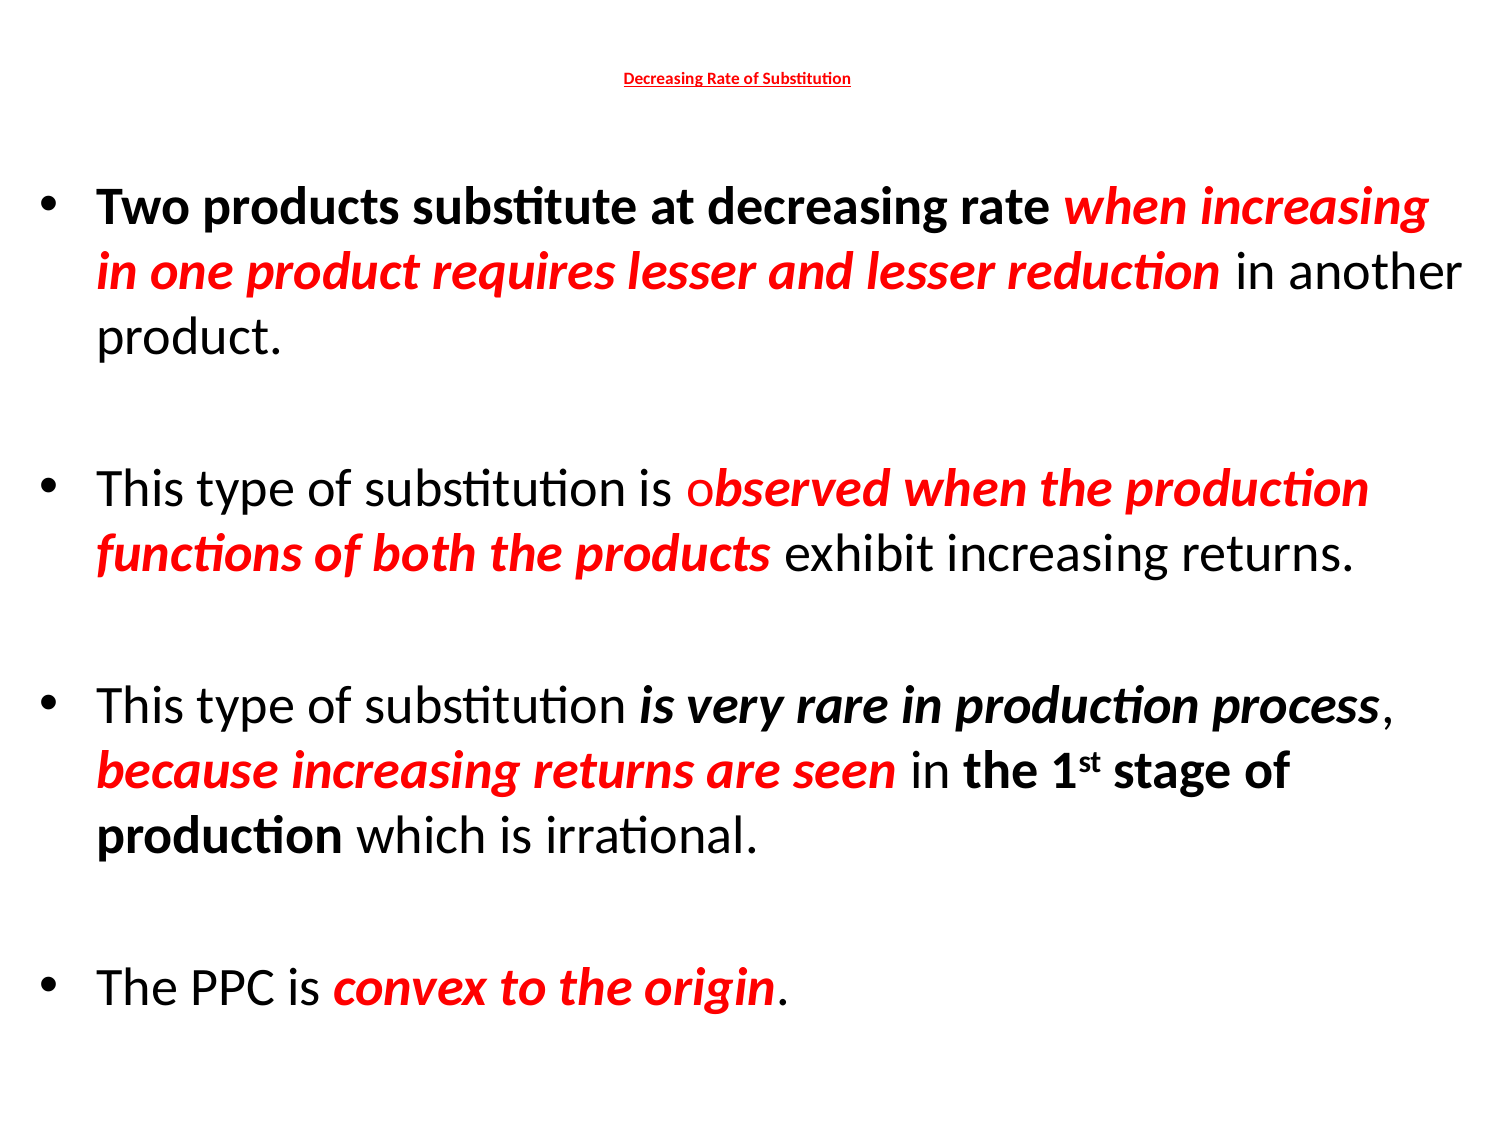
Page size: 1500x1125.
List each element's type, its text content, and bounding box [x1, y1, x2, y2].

list Two products substitute at decreasing rate when increasing in one product requires lesser and lesser reduction in another product. This type of substitution is observed when the production functions of both the products exhibit increasing returns. This type of substitution is very rare in production process, because increasing returns are seen in the 1st stage of production which is irrational. The PPC is convex to the origin. [24, 162, 1500, 1088]
title Decreasing Rate of Substitution [62, 37, 1413, 118]
